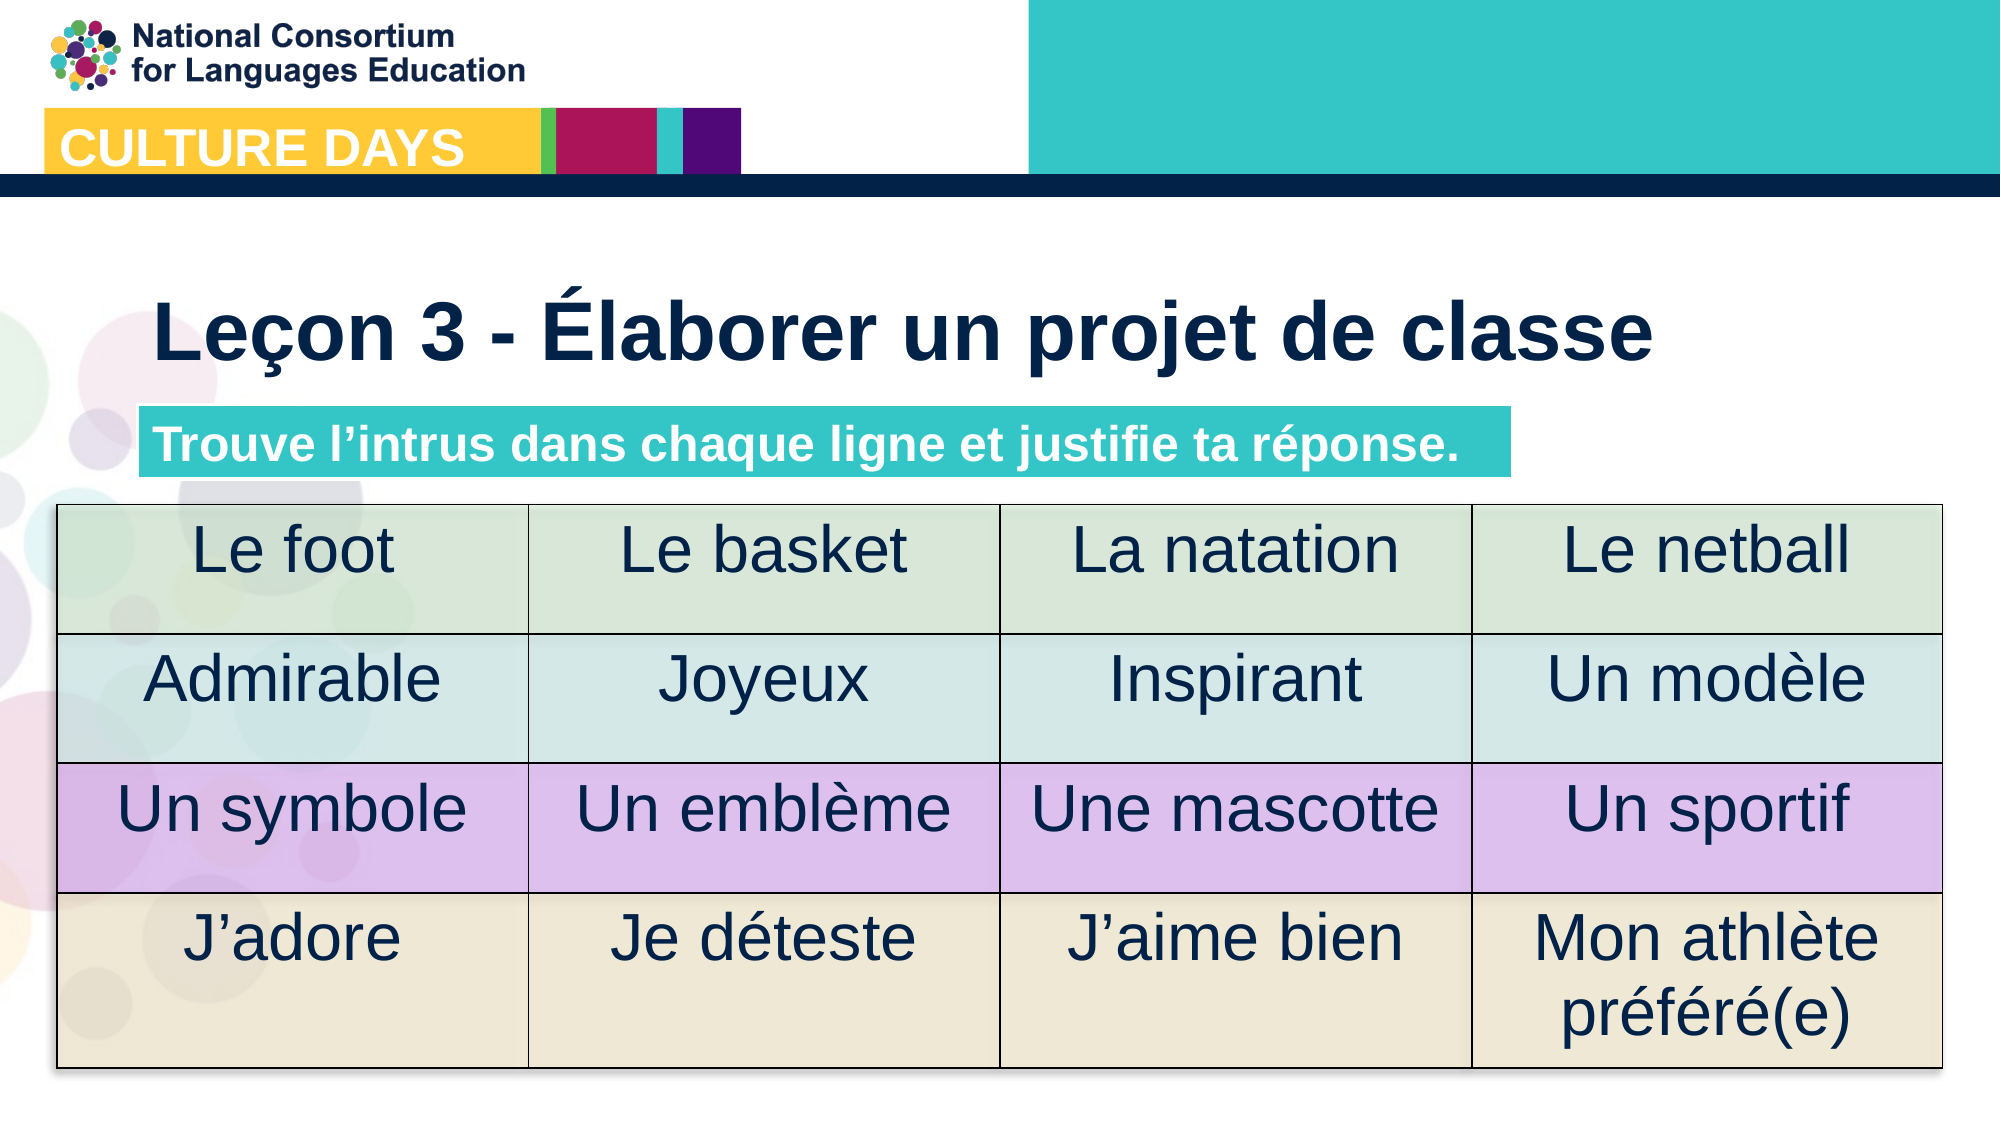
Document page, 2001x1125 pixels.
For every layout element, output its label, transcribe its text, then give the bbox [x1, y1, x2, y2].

table_cell Un modèle [1473, 635, 1942, 762]
table_cell Joyeux [529, 635, 999, 762]
table_cell Admirable [58, 635, 528, 762]
table_cell J’aime bien [1001, 894, 1471, 1067]
title Leçon 3 - Élaborer un projet de classe [137, 224, 1863, 443]
text_box Trouve l’intrus dans chaque ligne et justifie ta réponse. [136, 403, 1514, 481]
table_cell Inspirant [1001, 635, 1471, 762]
picture [47, 11, 536, 95]
table_cell J’adore [58, 894, 528, 1067]
table_cell Un symbole [58, 764, 528, 892]
table_cell Je déteste [529, 894, 999, 1067]
table_header La natation [1001, 505, 1471, 633]
table_cell Mon athlète préféré(e) [1473, 894, 1942, 1067]
table_header Le basket [529, 505, 999, 633]
table_cell Un emblème [529, 764, 999, 892]
table_header Le foot [58, 505, 528, 633]
table_cell Un sportif [1473, 764, 1942, 892]
table_cell Une mascotte [1001, 764, 1471, 892]
table_header Le netball [1473, 505, 1942, 633]
